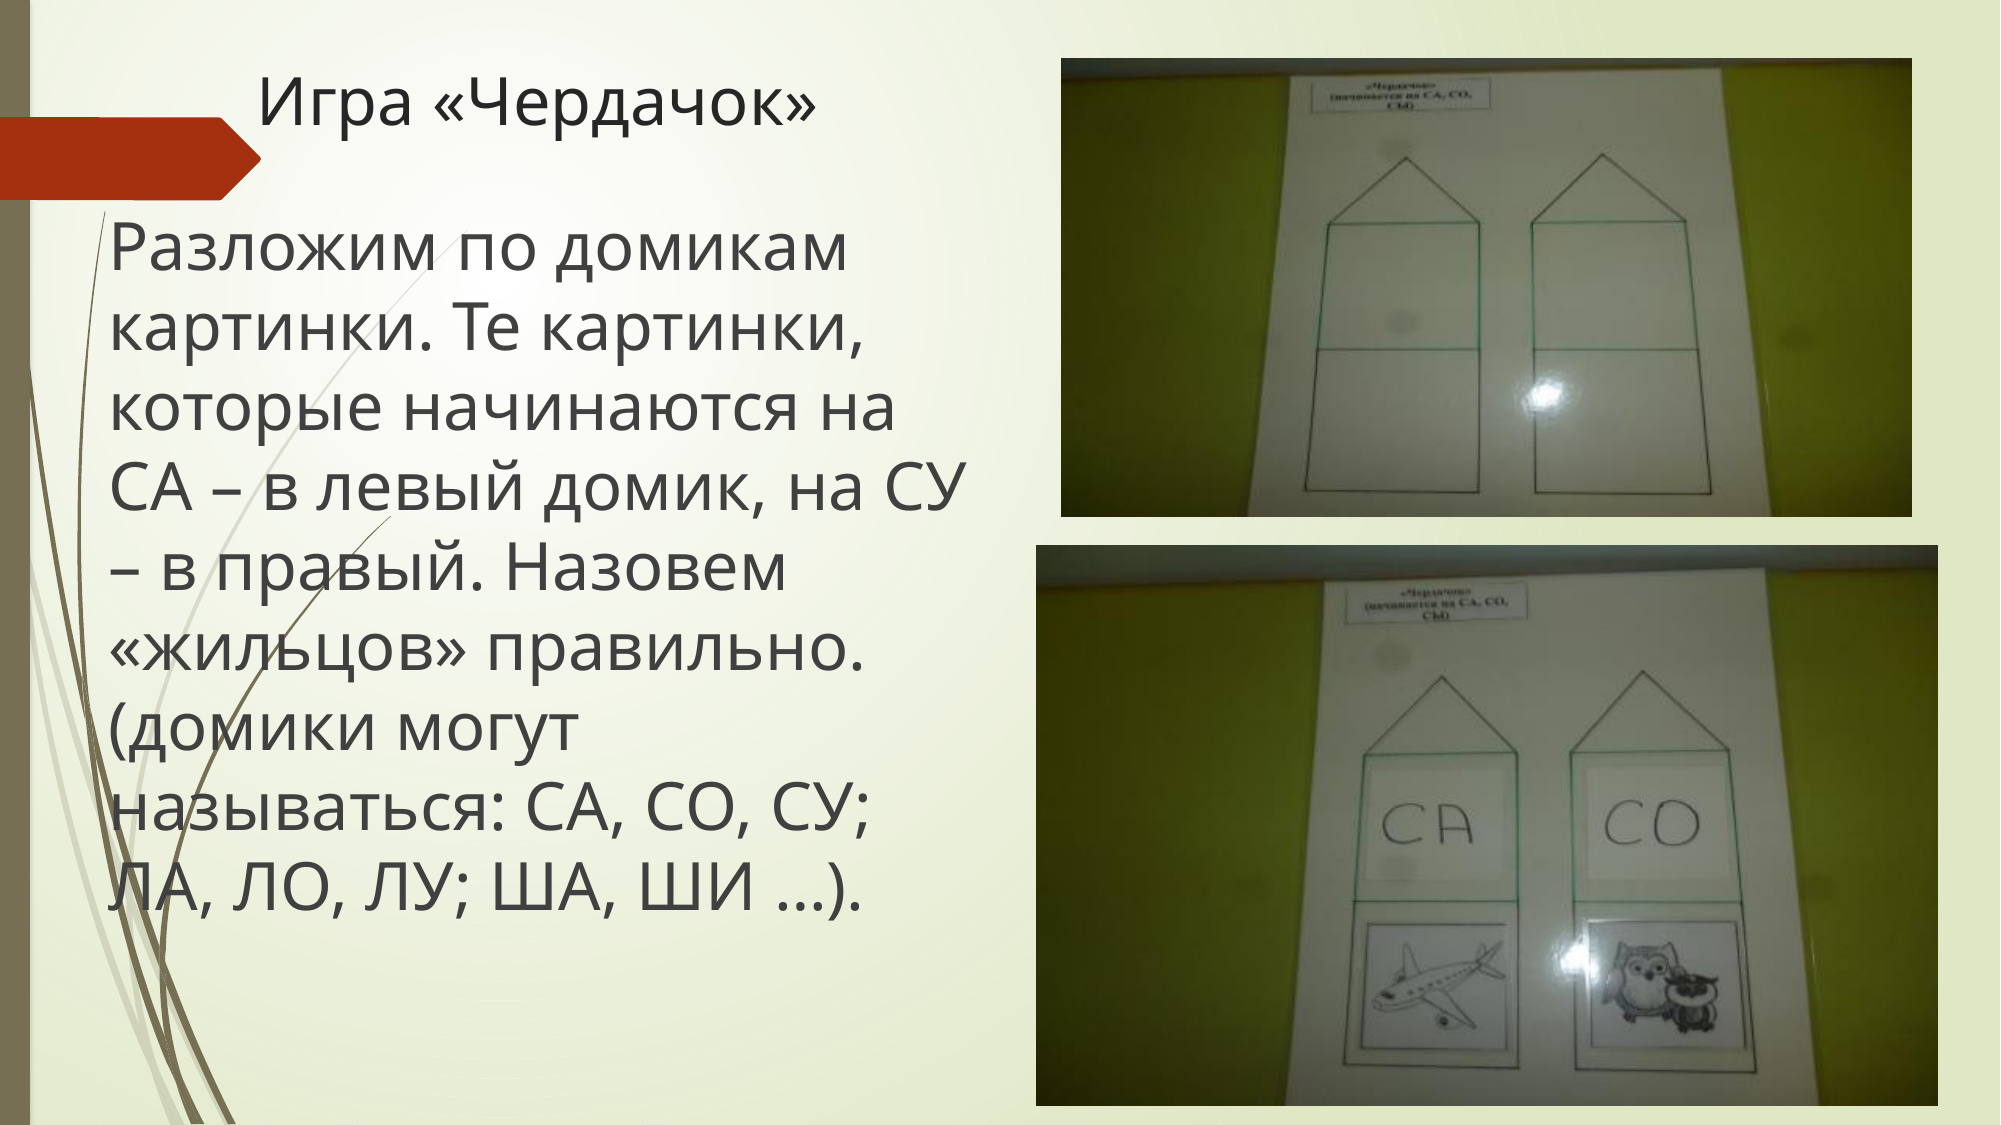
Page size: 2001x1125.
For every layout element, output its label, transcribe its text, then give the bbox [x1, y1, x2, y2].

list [1061, 58, 1912, 517]
list Разложим по домикам картинки. Те картинки, которые начинаются на СА – в левый домик, на СУ – в правый. Назовем «жильцов» правильно. (домики могут называться: СА, СО, СУ; ЛА, ЛО, ЛУ; ША, ШИ …). [93, 196, 1000, 962]
picture [1035, 545, 1938, 1106]
title Игра «Чердачок» [93, 35, 1000, 196]
